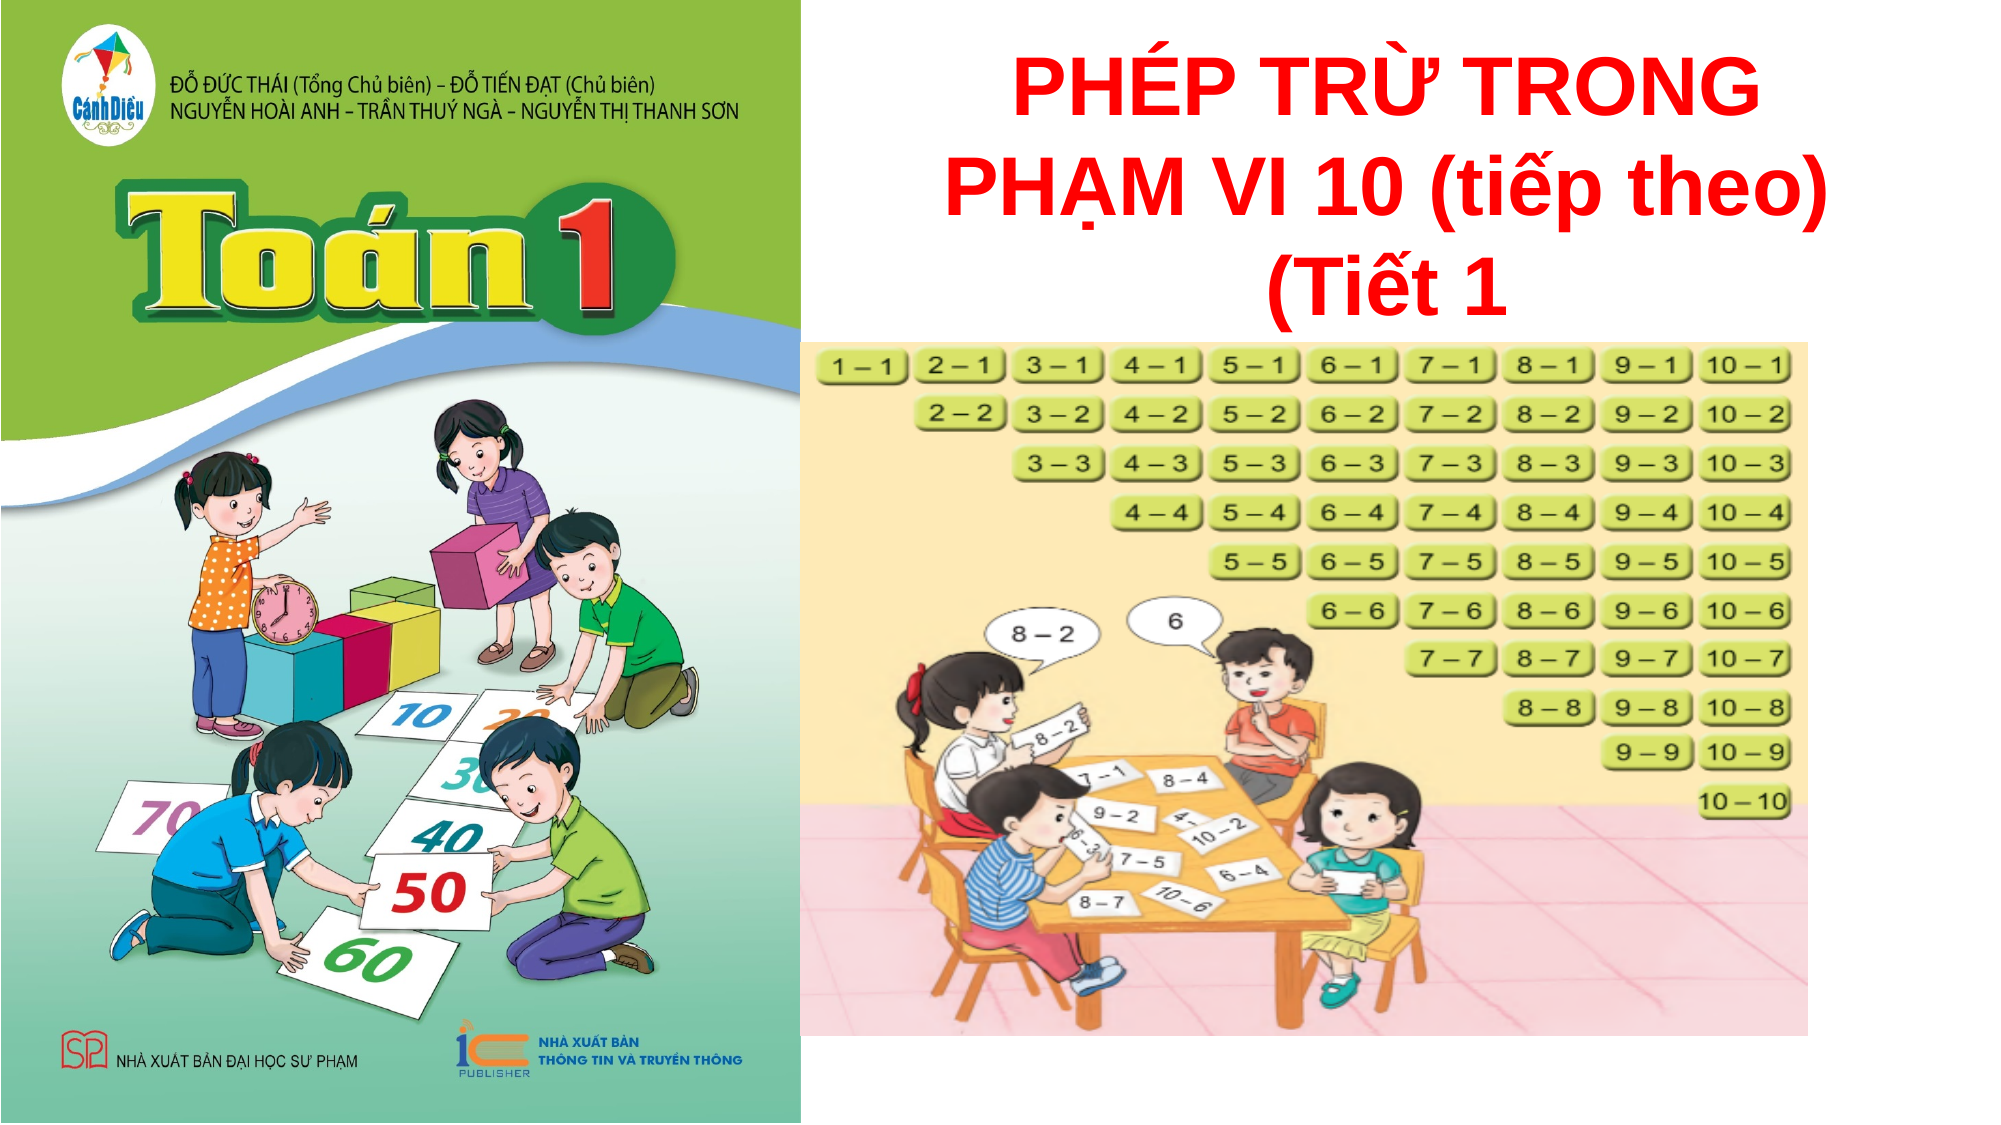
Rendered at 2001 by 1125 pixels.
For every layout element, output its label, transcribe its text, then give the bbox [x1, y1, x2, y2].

text_box PHÉP TRỪ TRONG PHẠM VI 10 (tiếp theo) (Tiết 1 [899, 24, 1875, 340]
picture [1, 0, 1808, 1123]
